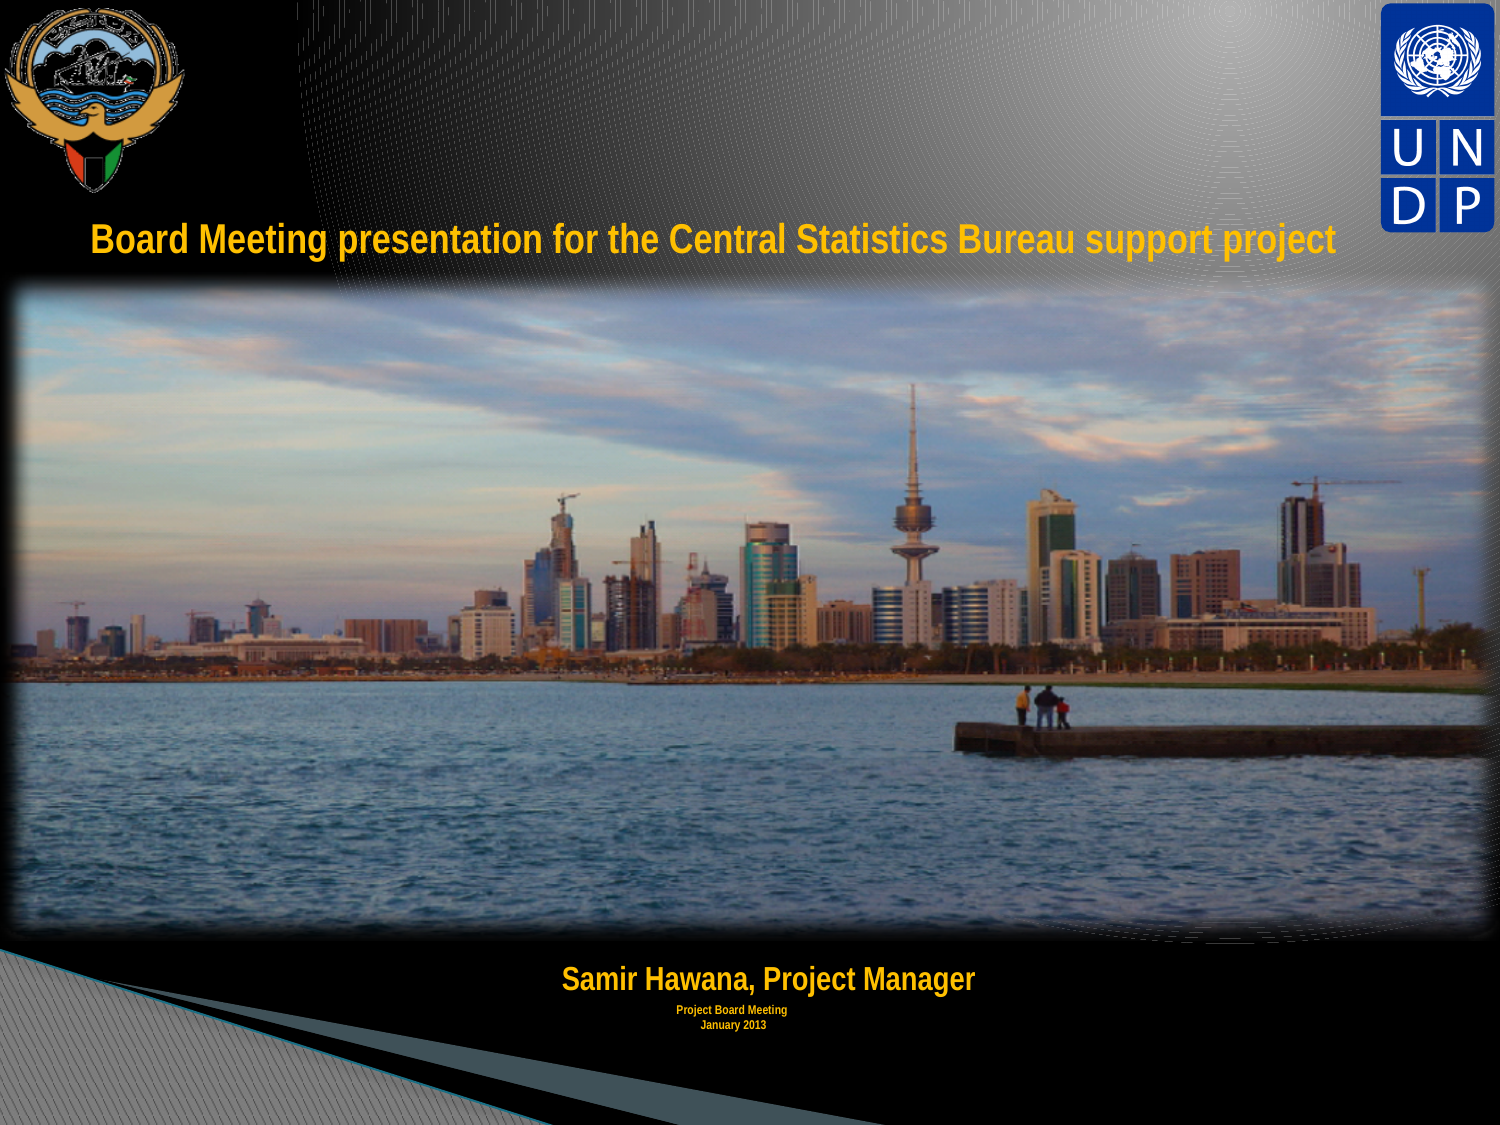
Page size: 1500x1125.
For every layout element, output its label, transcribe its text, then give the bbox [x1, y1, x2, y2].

picture [1380, 3, 1495, 233]
picture [0, 272, 1500, 941]
picture [4, 7, 185, 194]
text_box Samir Hawana, Project Manager [318, 951, 1219, 995]
picture [0, 952, 543, 1125]
list Board Meeting presentation for the Central Statistics Bureau support project [0, 211, 1431, 268]
title Project Board Meeting January 2013 [283, 994, 1184, 1040]
